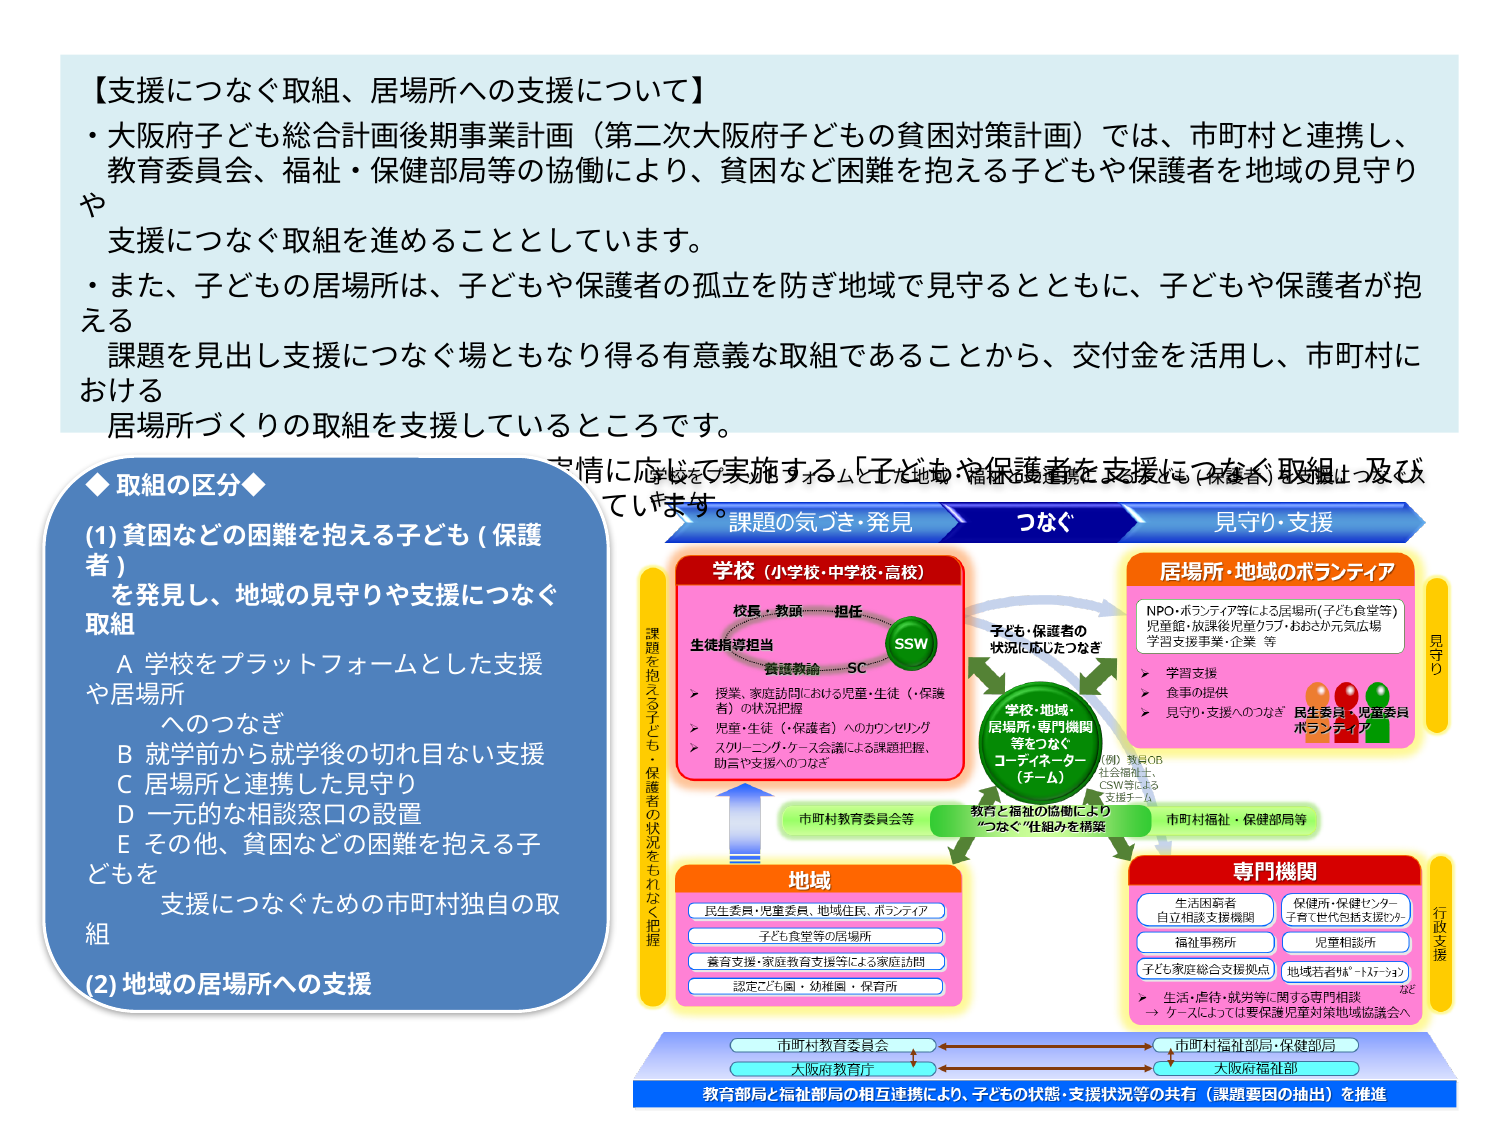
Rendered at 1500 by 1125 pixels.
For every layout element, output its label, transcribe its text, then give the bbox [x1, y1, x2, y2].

text_box ◆取組の区分◆ (1)貧困などの困難を抱える子ども(保護者) を発見し、地域の見守りや支援につなぐ取組 A 学校をプラットフォームとした支援や居場所 へのつなぎ B 就学前から就学後の切れ目ない支援 C 居場所と連携した見守り D 一元的な相談窓口の設置 E その他、貧困などの困難を抱える子どもを 支援につなぐための市町村独自の取組 (2)地域の居場所への支援 [40, 453, 612, 1015]
text_box 【支援につなぐ取組、居場所への支援について】 ・大阪府子ども総合計画後期事業計画（第二次大阪府子どもの貧困対策計画）では、市町村と連携し、 教育委員会、福祉・保健部局等の協働により、貧困など困難を抱える子どもや保護者を地域の見守りや 支援につなぐ取組を進めることとしています。 ・また、子どもの居場所は、子どもや保護者の孤立を防ぎ地域で見守るとともに、子どもや保護者が抱える 課題を見出し支援につなぐ場ともなり得る有意義な取組であることから、交付金を活用し、市町村における 居場所づくりの取組を支援しているところです。 ・この事例集では、市町村が地域の実情に応じて実施する「子どもや保護者を支援につなぐ取組」及び 「居場所への支援」について、紹介しています。 [60, 54, 1459, 433]
text_box 学校をプラットフォームとした地域・福祉との連携による子ども(保護者)を支援につなぐスキーム [631, 446, 1447, 492]
picture [633, 491, 1459, 1118]
